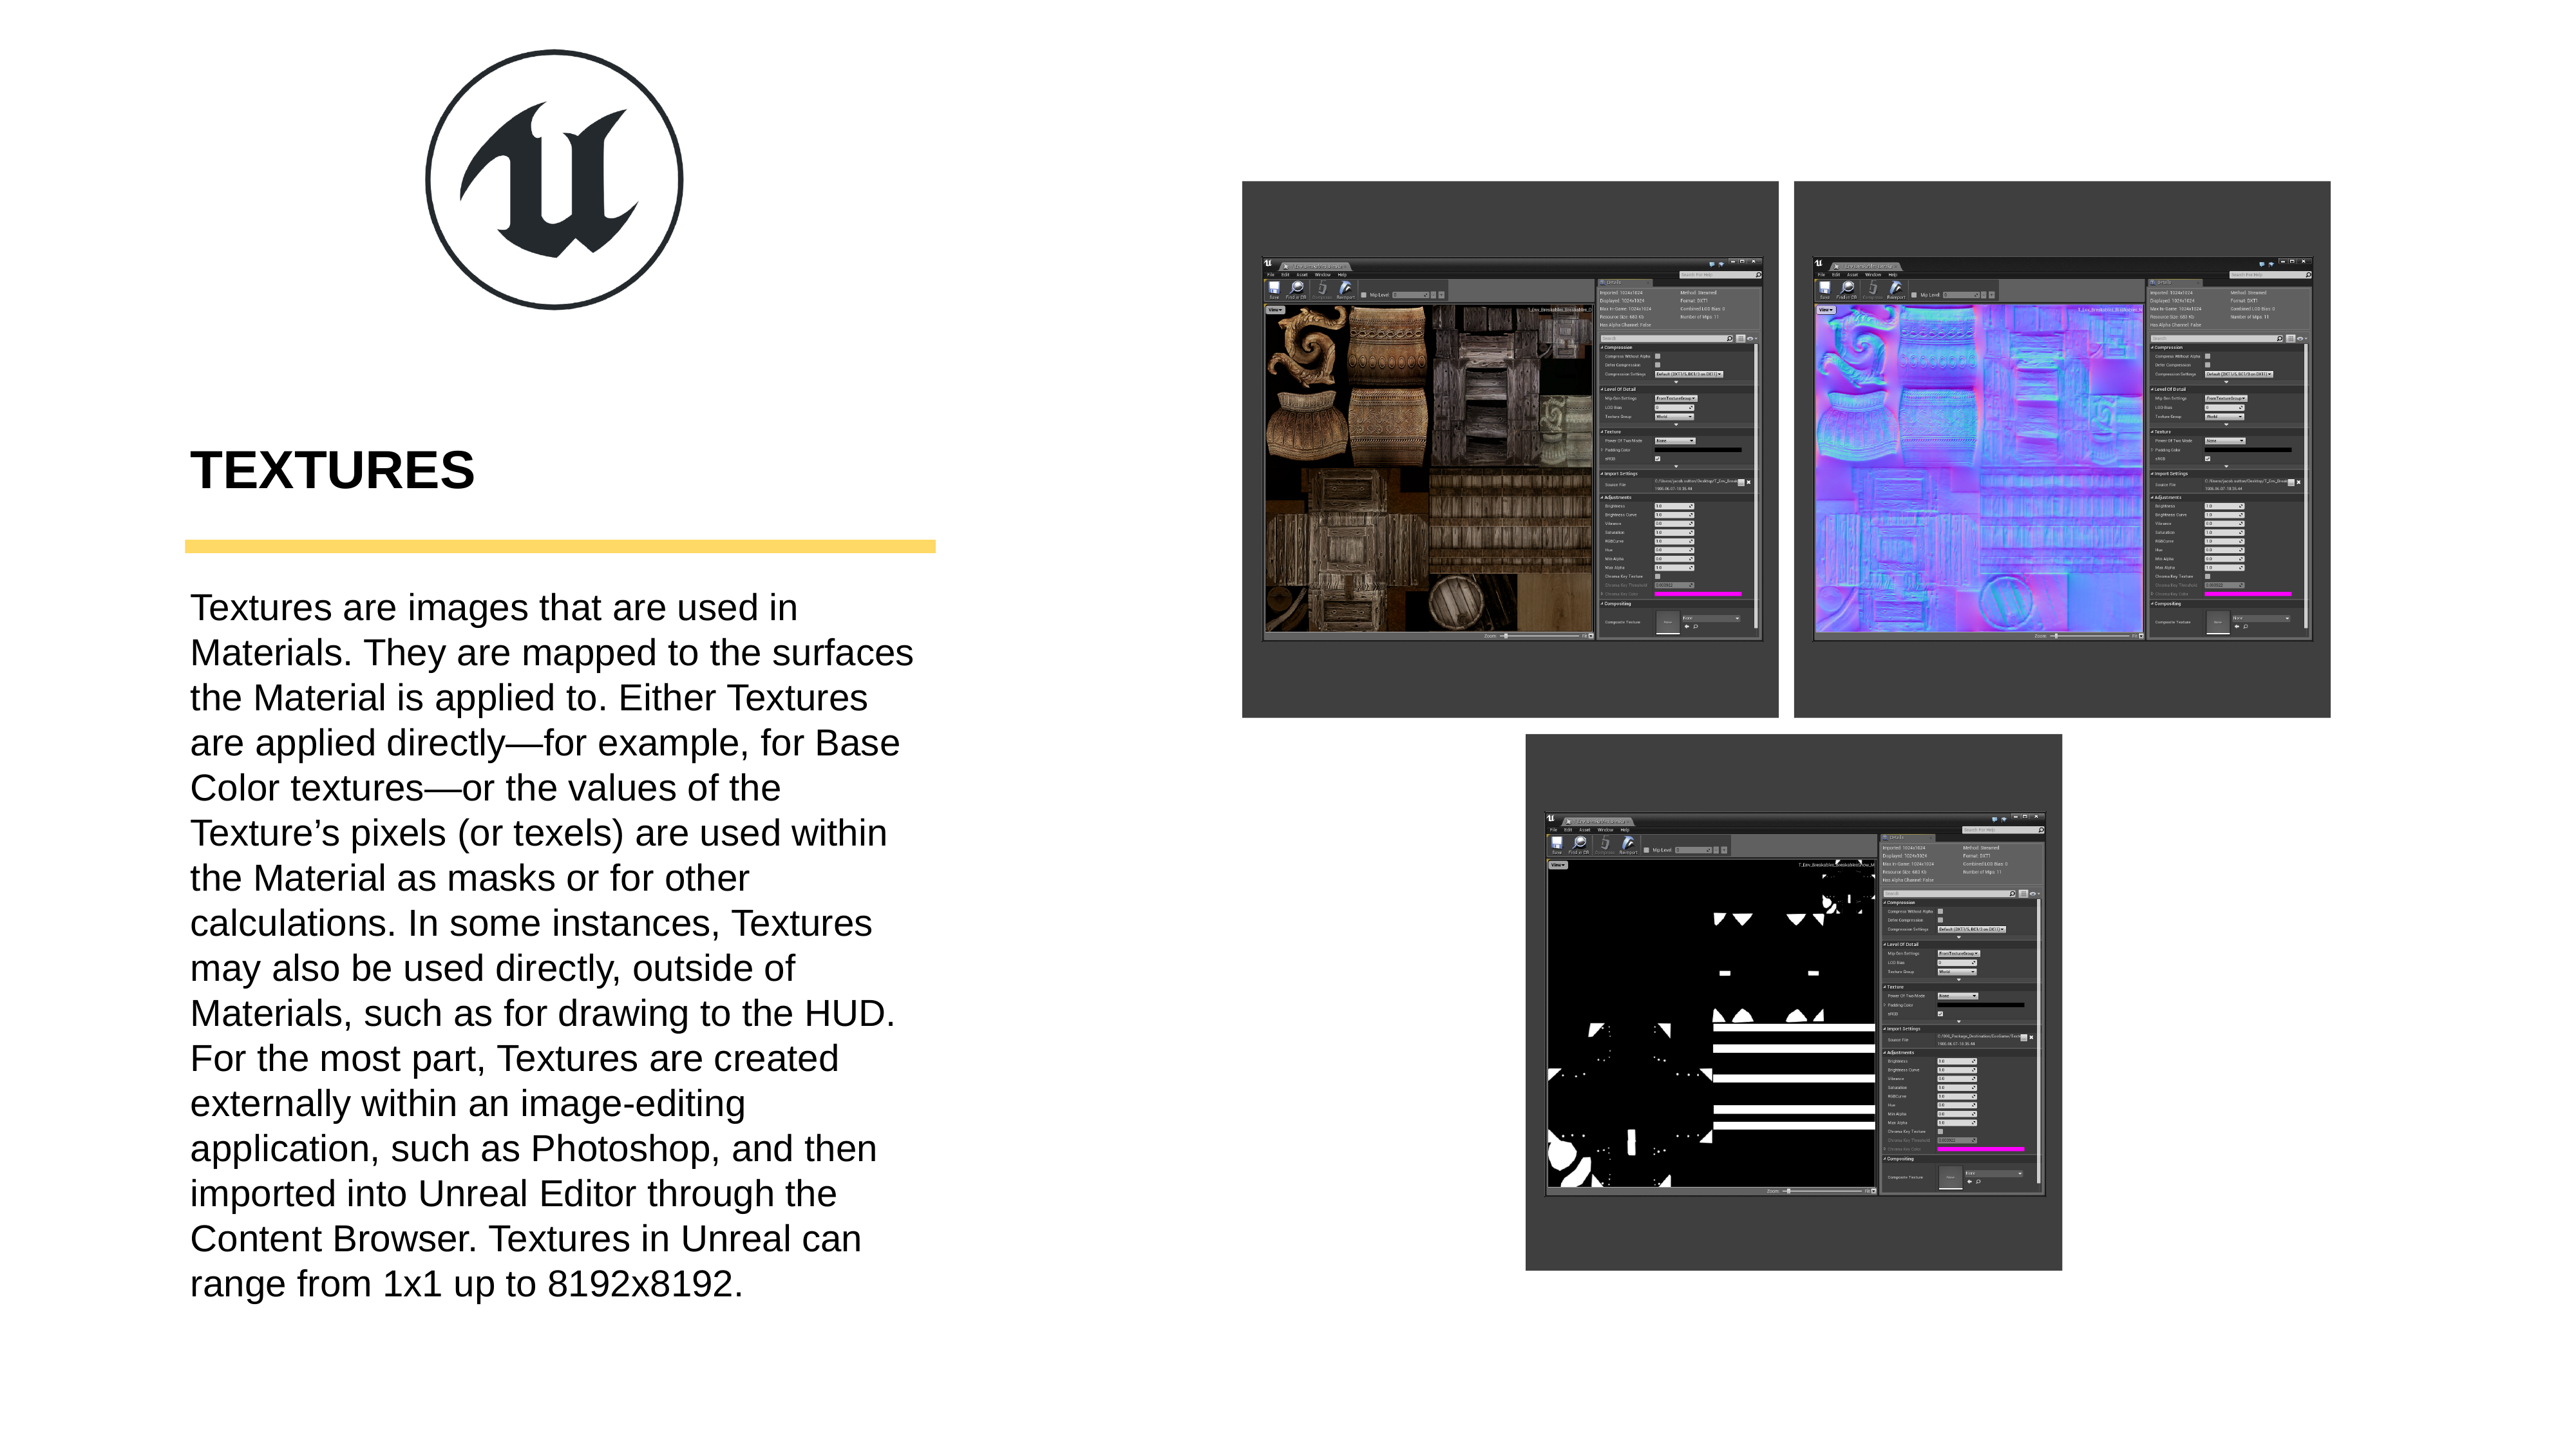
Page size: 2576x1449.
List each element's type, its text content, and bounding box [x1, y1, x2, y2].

picture [416, 39, 694, 323]
text_box Textures [185, 429, 931, 505]
text_box [1242, 181, 1779, 718]
text_box Textures are images that are used in Materials. They are mapped to the surfaces the Material is applied to. Either Textures are applied directly—for example, for Base Color textures—or the values of the Texture’s pixels (or texels) are used within the Material as masks or for other calculations. In some instances, Textures may also be used directly, outside of Materials, such as for drawing to the HUD. For the most part, Textures are created externally within an image-editing application, such as Photoshop, and then imported into Unreal Editor through the Content Browser. Textures in Unreal can range from 1x1 up to 8192x8192. [185, 577, 925, 1310]
text_box [1526, 734, 2063, 1271]
picture [1262, 256, 1764, 642]
text_box [1794, 181, 2331, 718]
text_box [185, 540, 936, 553]
picture [1544, 811, 2047, 1197]
picture [1812, 256, 2315, 642]
